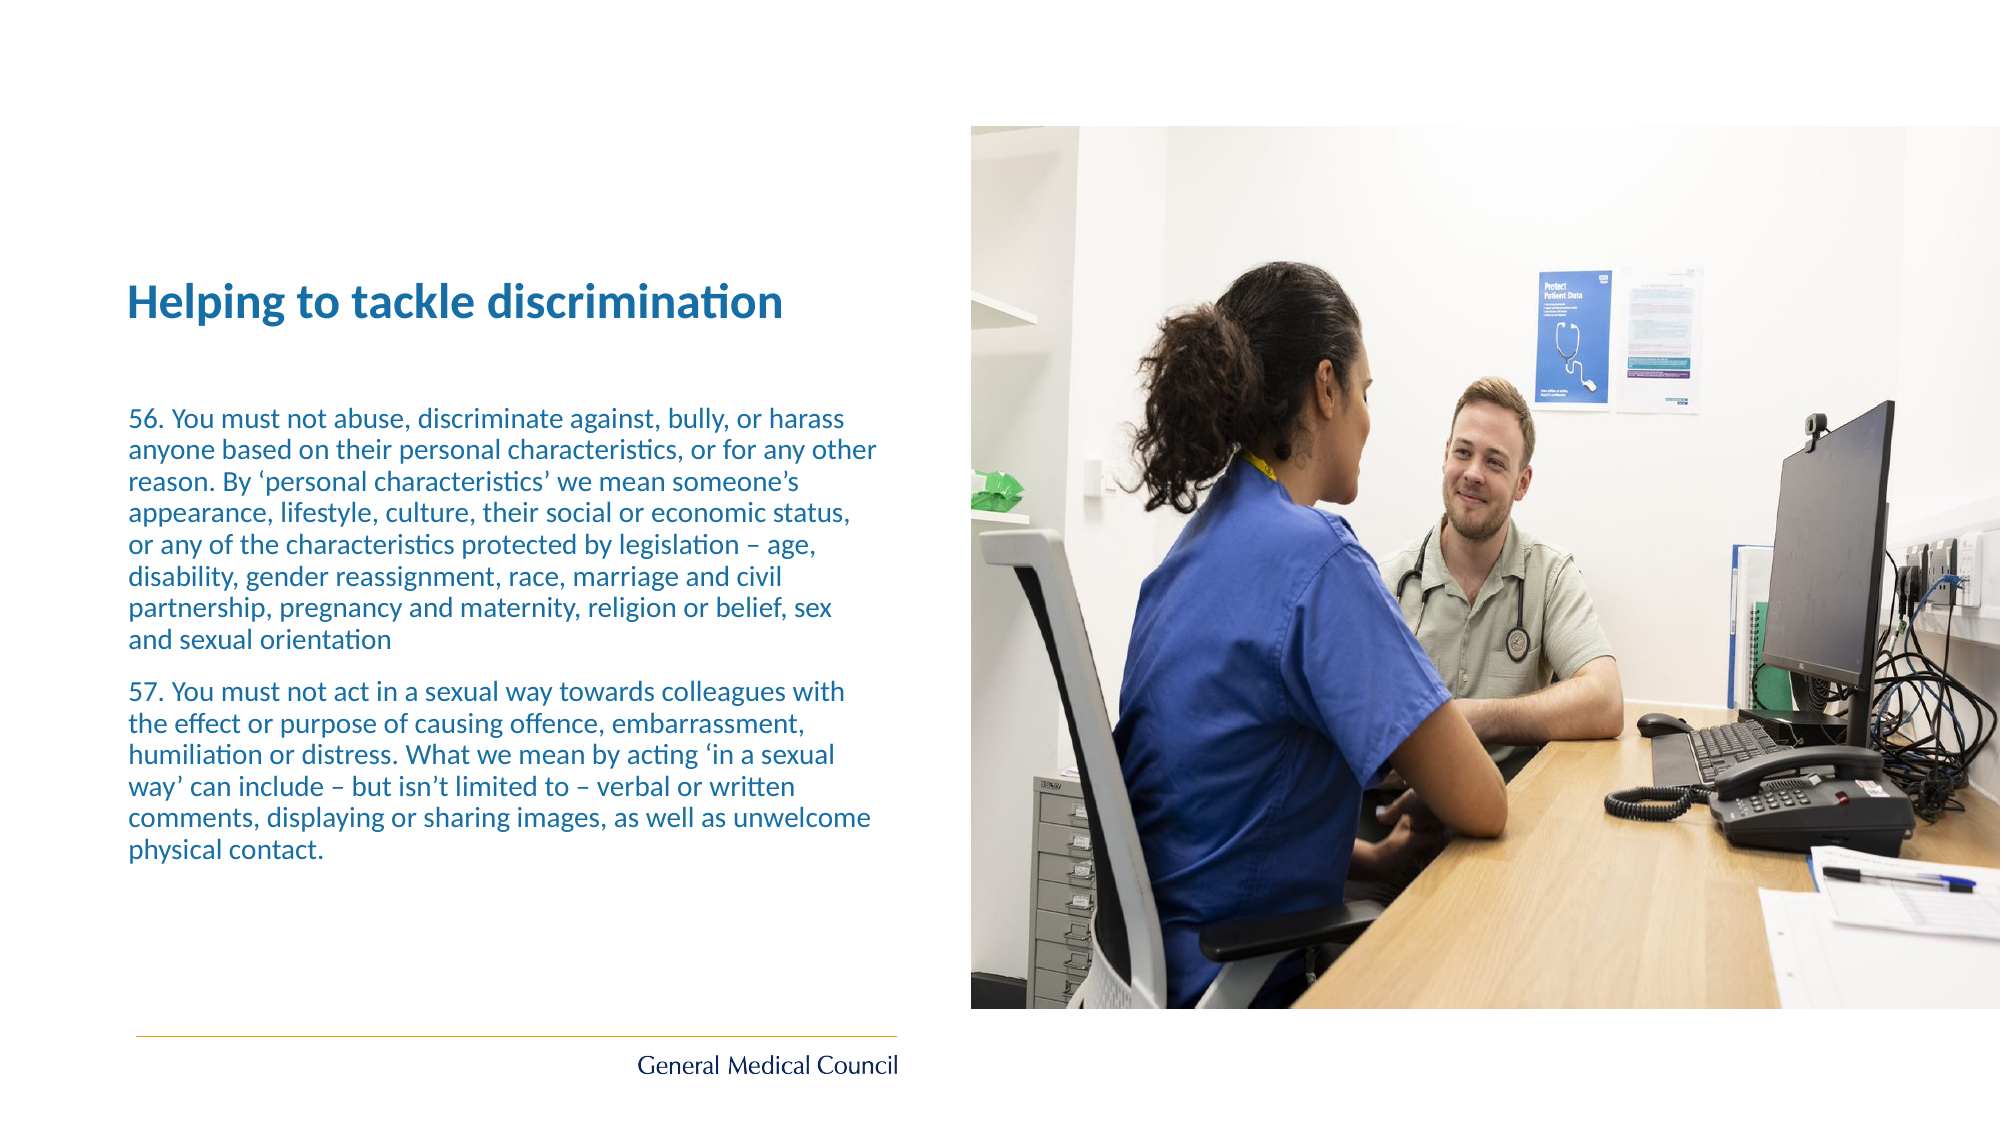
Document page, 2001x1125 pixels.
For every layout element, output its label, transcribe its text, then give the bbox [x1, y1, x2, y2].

picture [634, 1052, 901, 1077]
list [971, 126, 2000, 1009]
list 56. You must not abuse, discriminate against, bully, or harass anyone based on their personal characteristics, or for any other reason. By ‘personal characteristics’ we mean someone’s appearance, lifestyle, culture, their social or economic status, or any of the characteristics protected by legislation – age, disability, gender reassignment, race, marriage and civil partnership, pregnancy and maternity, religion or belief, sex and sexual orientation 57. You must not act in a sexual way towards colleagues with the effect or purpose of causing offence, embarrassment, humiliation or distress. What we mean by acting ‘in a sexual way’ can include – but isn’t limited to – verbal or written comments, displaying or sharing images, as well as unwelcome physical contact. [113, 395, 899, 906]
list Helping to tackle discrimination [112, 267, 899, 450]
